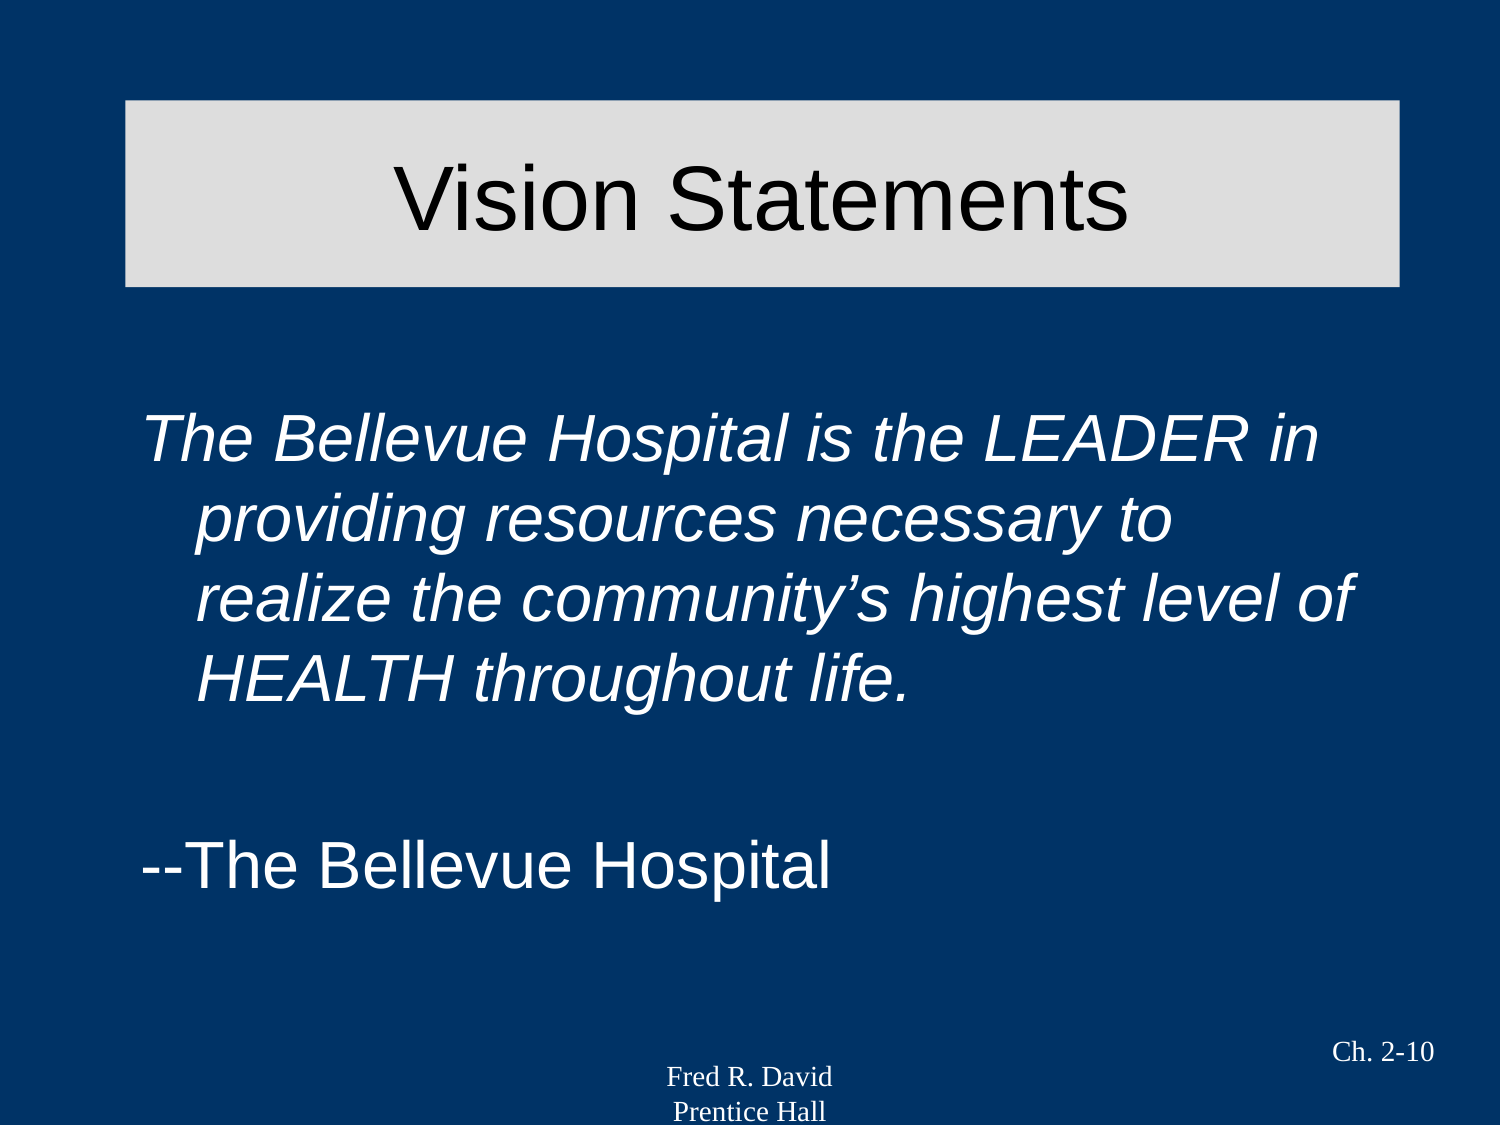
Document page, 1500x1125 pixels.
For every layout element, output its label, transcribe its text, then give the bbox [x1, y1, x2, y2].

title Vision Statements [125, 100, 1400, 288]
list The Bellevue Hospital is the LEADER in providing resources necessary to realize the community’s highest level of HEALTH throughout life. --The Bellevue Hospital [125, 387, 1400, 975]
footer Fred R. David Prentice Hall [512, 1050, 988, 1125]
slide_number Ch. 2-10 [1137, 1025, 1450, 1100]
